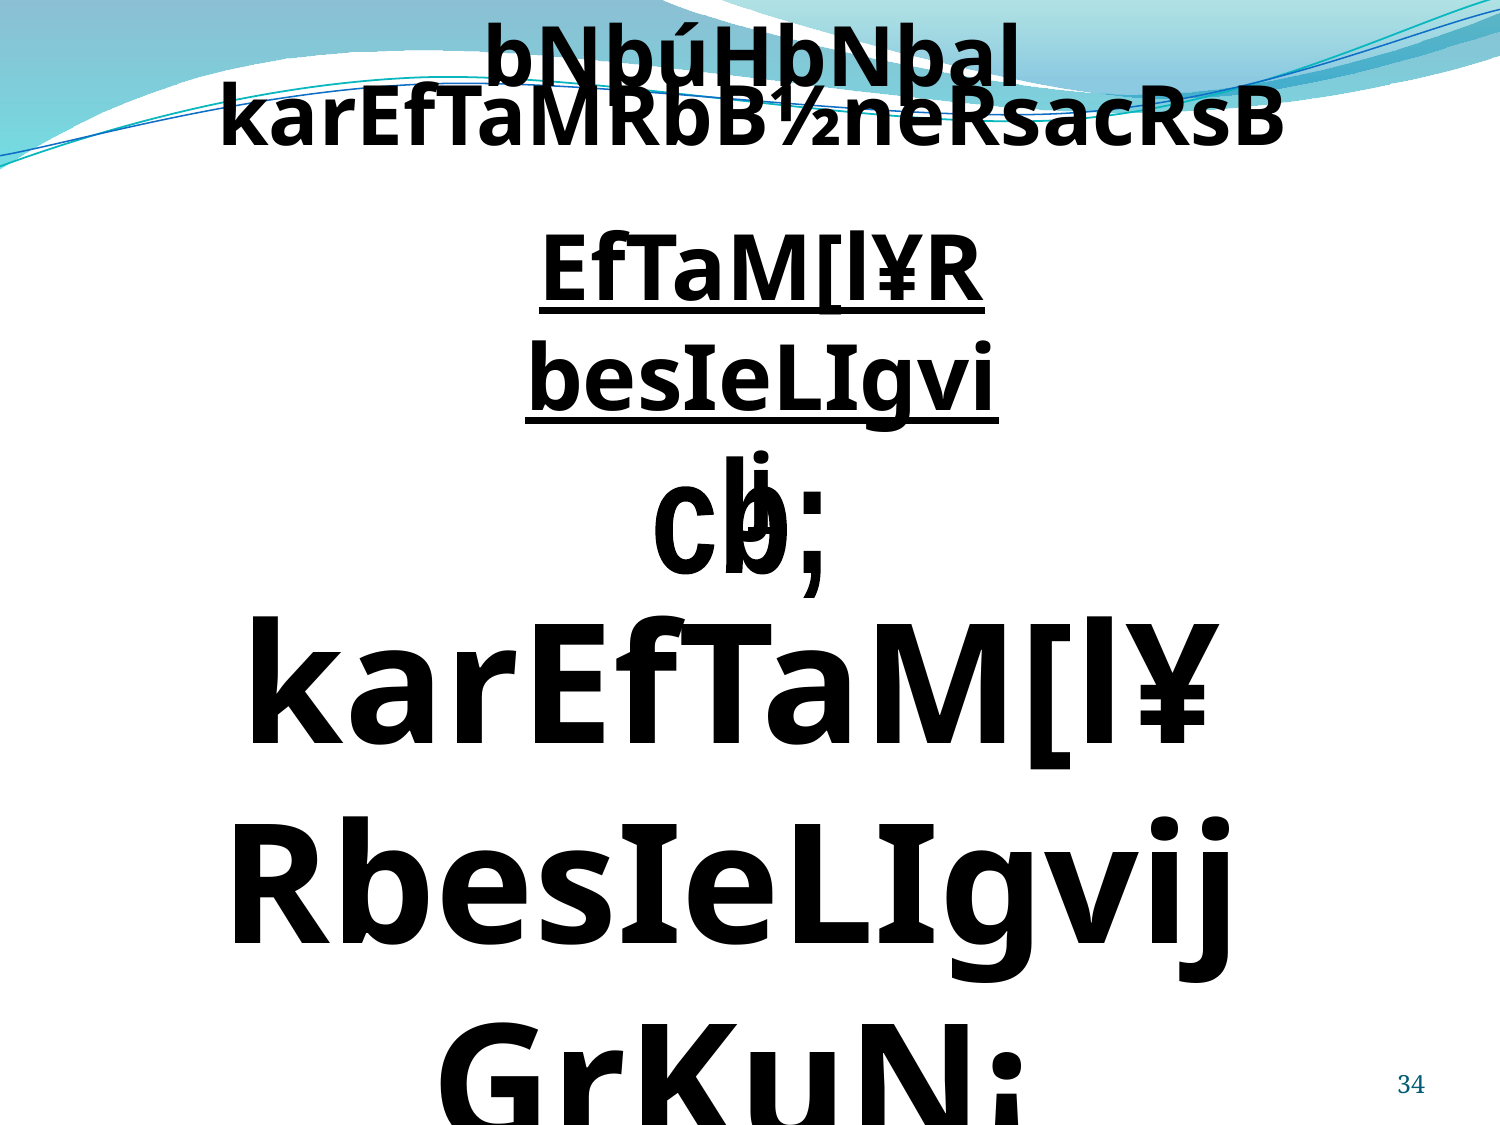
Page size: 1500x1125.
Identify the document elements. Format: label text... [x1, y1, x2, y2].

slide_number 34 [1299, 1042, 1425, 1103]
text_box bNþúHbNþal karEfTaMRbB½neRsacRsB [159, 30, 1347, 166]
text_box EfTaM[l¥RbesIeLIgvij [501, 201, 1022, 546]
text_box karEfTaM[l¥RbesIeLIgvij GrKuN¡ [174, 450, 1288, 1125]
